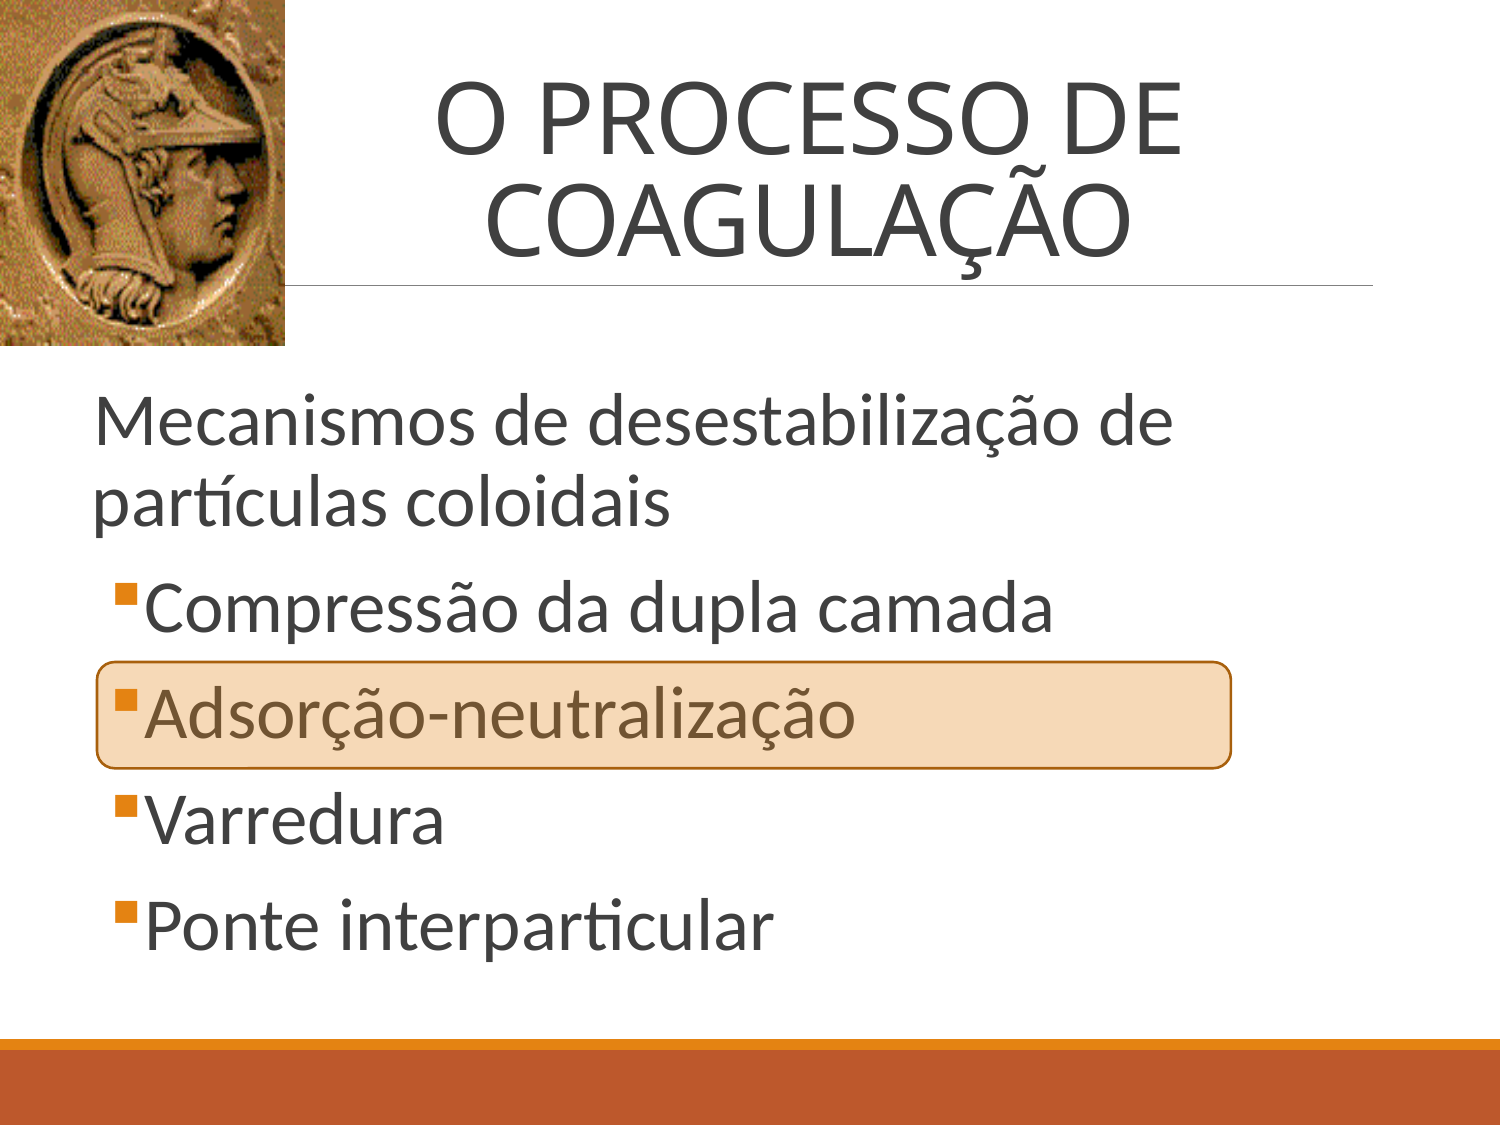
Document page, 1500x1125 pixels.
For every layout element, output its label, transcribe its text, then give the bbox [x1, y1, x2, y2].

text_box [95, 660, 1233, 770]
picture [0, 0, 288, 351]
list Mecanismos de desestabilização de partículas coloidais Compressão da dupla camada Adsorção-neutralização Varredura Ponte interparticular [76, 373, 1427, 953]
title O PROCESSO DE COAGULAÇÃO [297, 56, 1424, 294]
